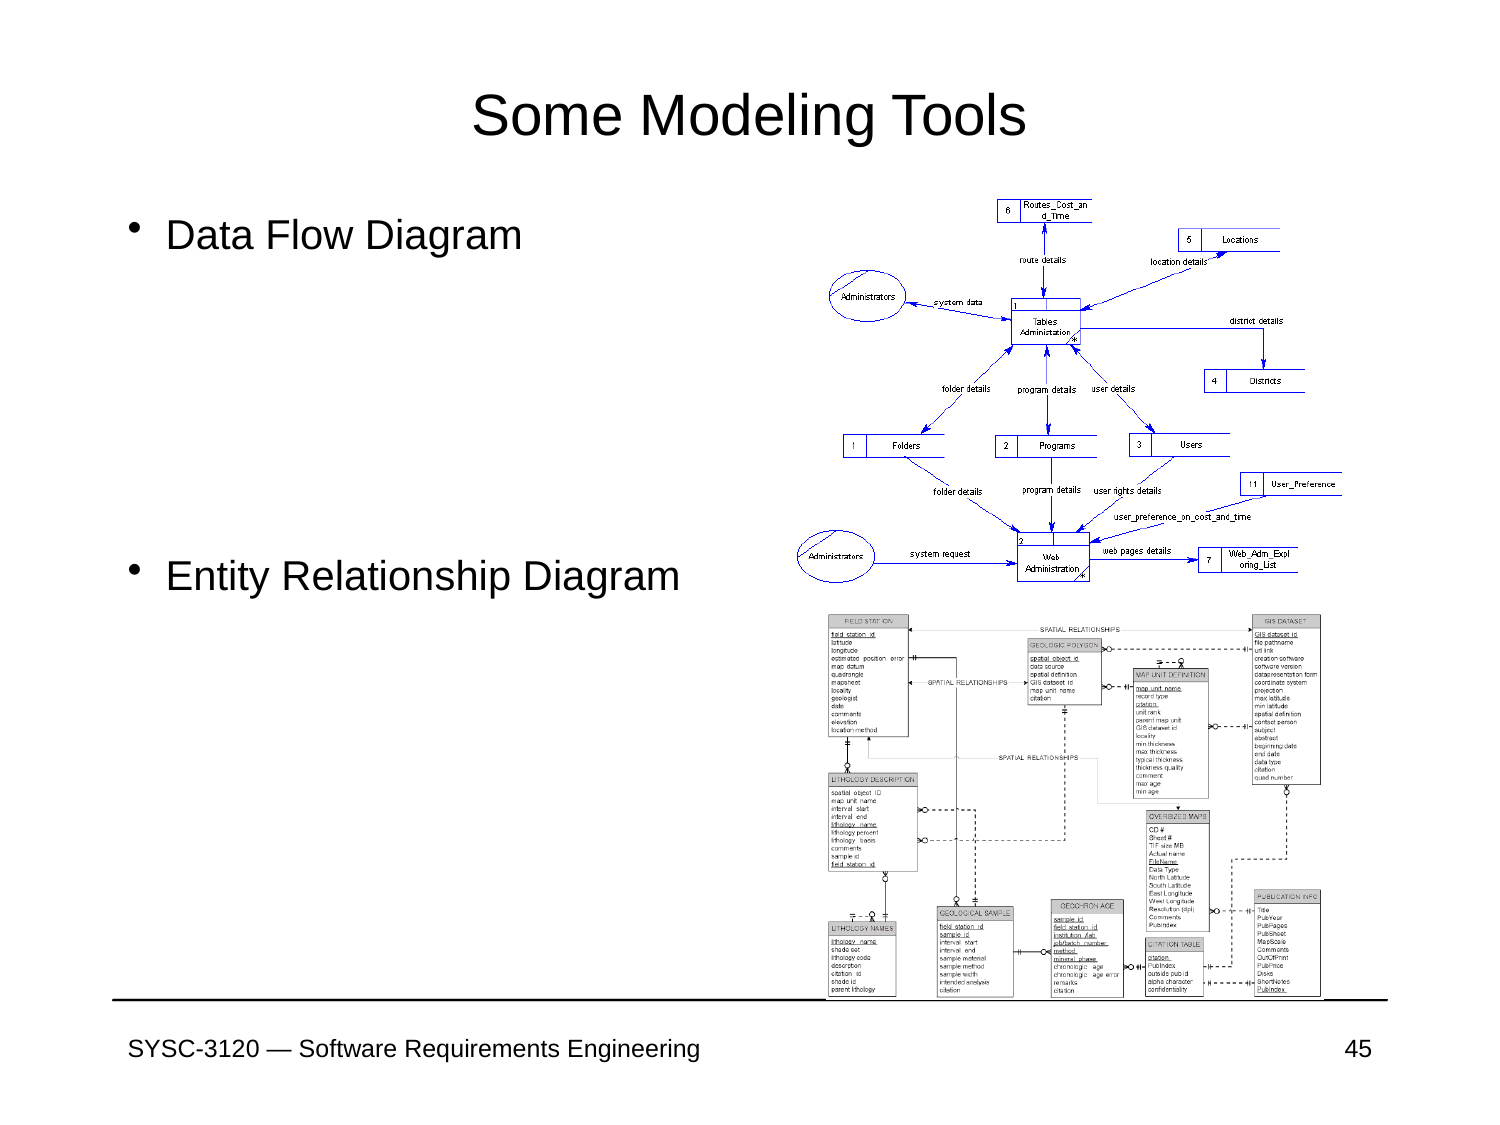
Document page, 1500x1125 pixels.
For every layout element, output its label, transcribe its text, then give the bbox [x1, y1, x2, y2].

slide_number 45 [1074, 1025, 1388, 1100]
list Data Flow Diagram Entity Relationship Diagram [112, 200, 738, 1000]
footer SYSC-3120 — Software Requirements Engineering [112, 1025, 850, 1100]
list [825, 612, 1325, 1001]
title Some Modeling Tools [112, 68, 1388, 157]
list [796, 199, 1353, 588]
